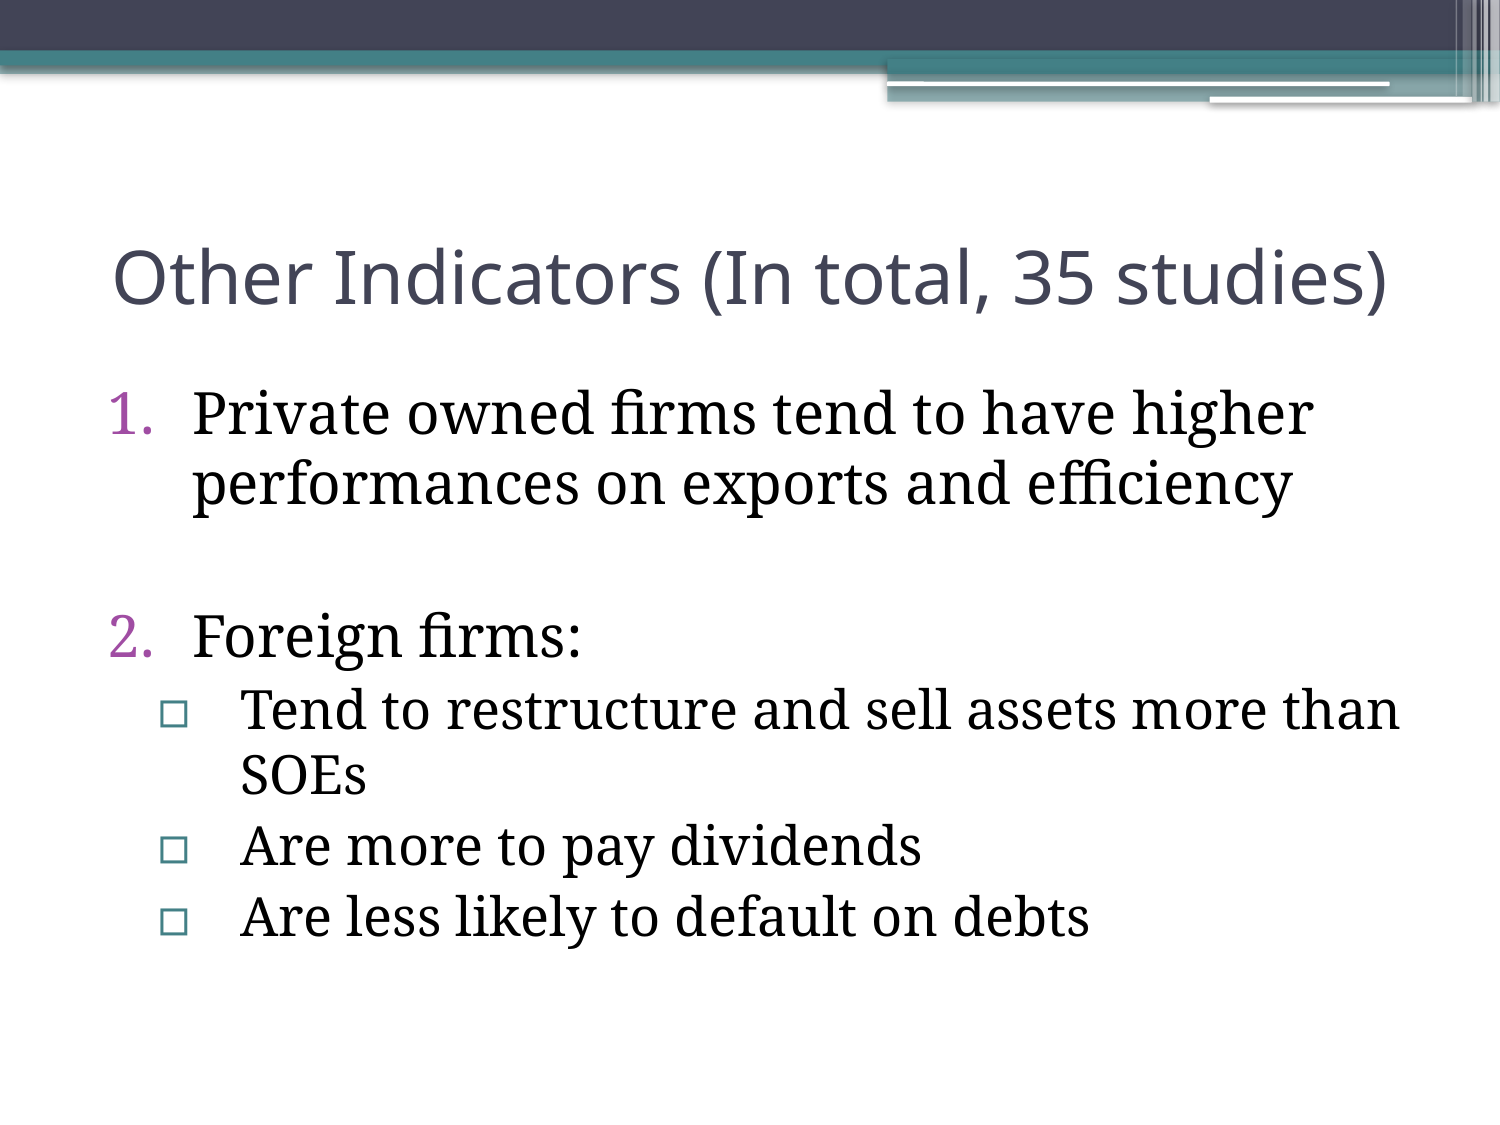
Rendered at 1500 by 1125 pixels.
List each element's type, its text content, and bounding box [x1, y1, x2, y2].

list Private owned firms tend to have higher performances on exports and efficiency Foreign firms: Tend to restructure and sell assets more than SOEs Are more to pay dividends Are less likely to default on debts [75, 368, 1425, 1079]
title Other Indicators (In total, 35 studies) [75, 187, 1425, 363]
